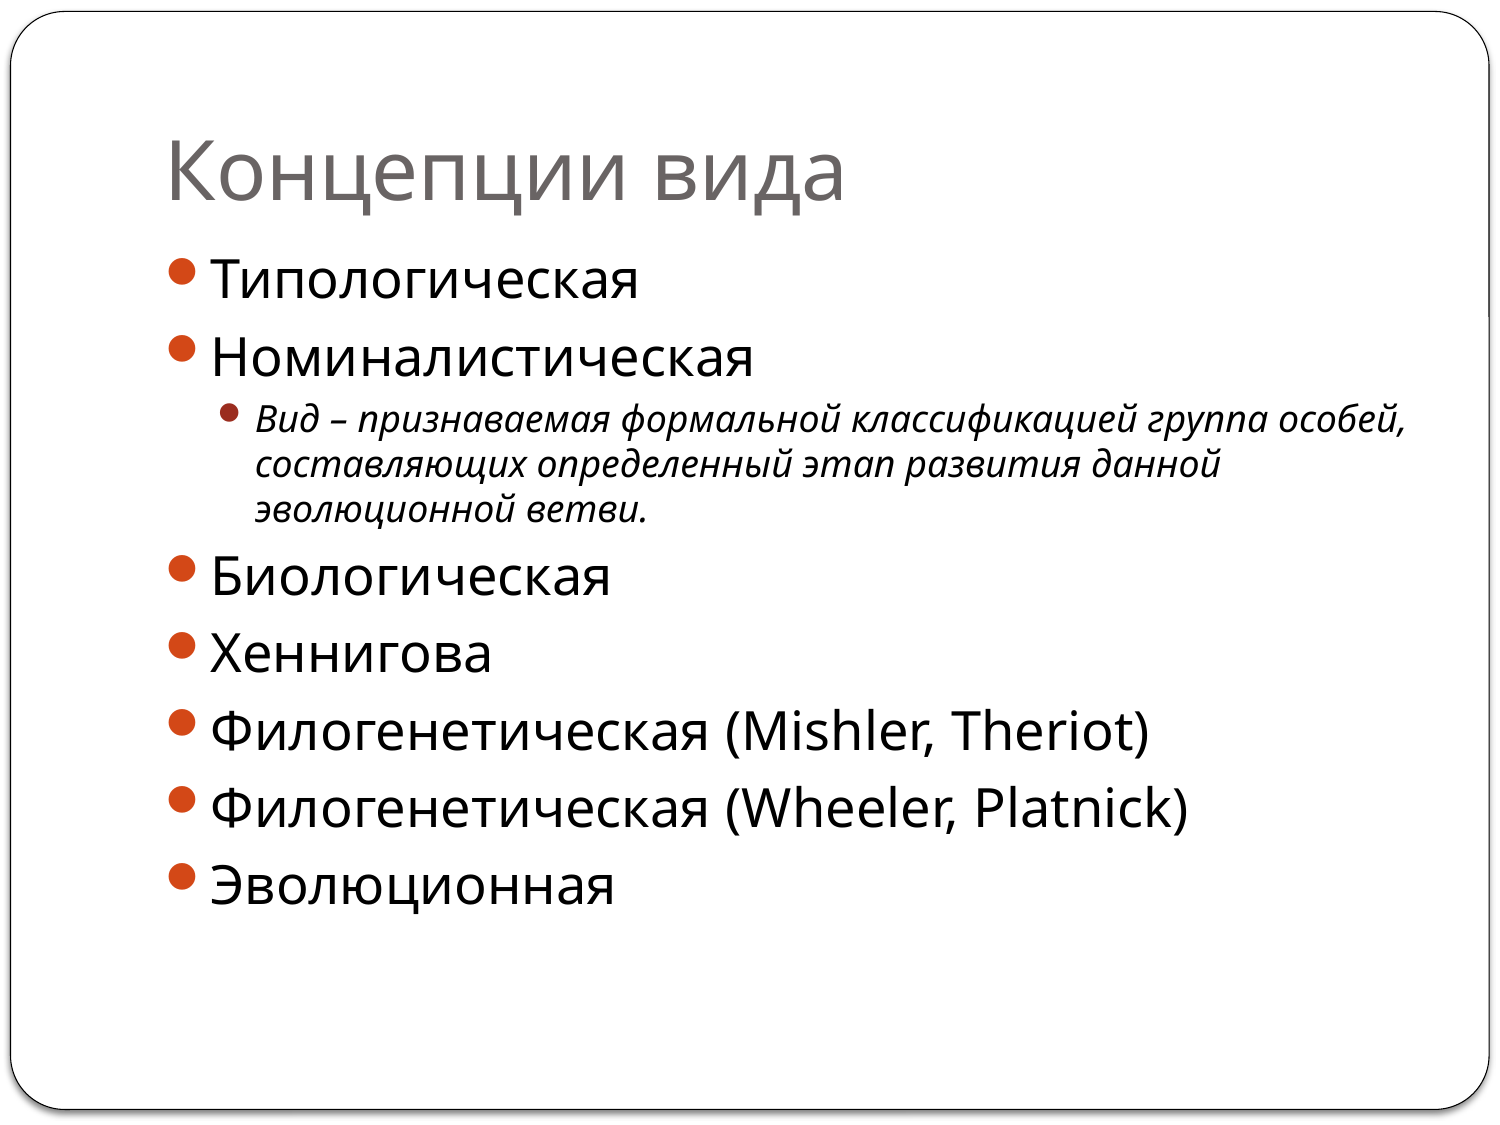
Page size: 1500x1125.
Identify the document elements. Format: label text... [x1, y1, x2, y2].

list Типологическая Номиналистическая Вид – признаваемая формальной классификацией группа особей, составляющих определенный этап развития данной эволюционной ветви. Биологическая Хеннигова Филогенетическая (Mishler, Theriot) Филогенетическая (Wheeler, Platnick) Эволюционная [150, 237, 1425, 988]
title Концепции вида [150, 45, 1425, 233]
